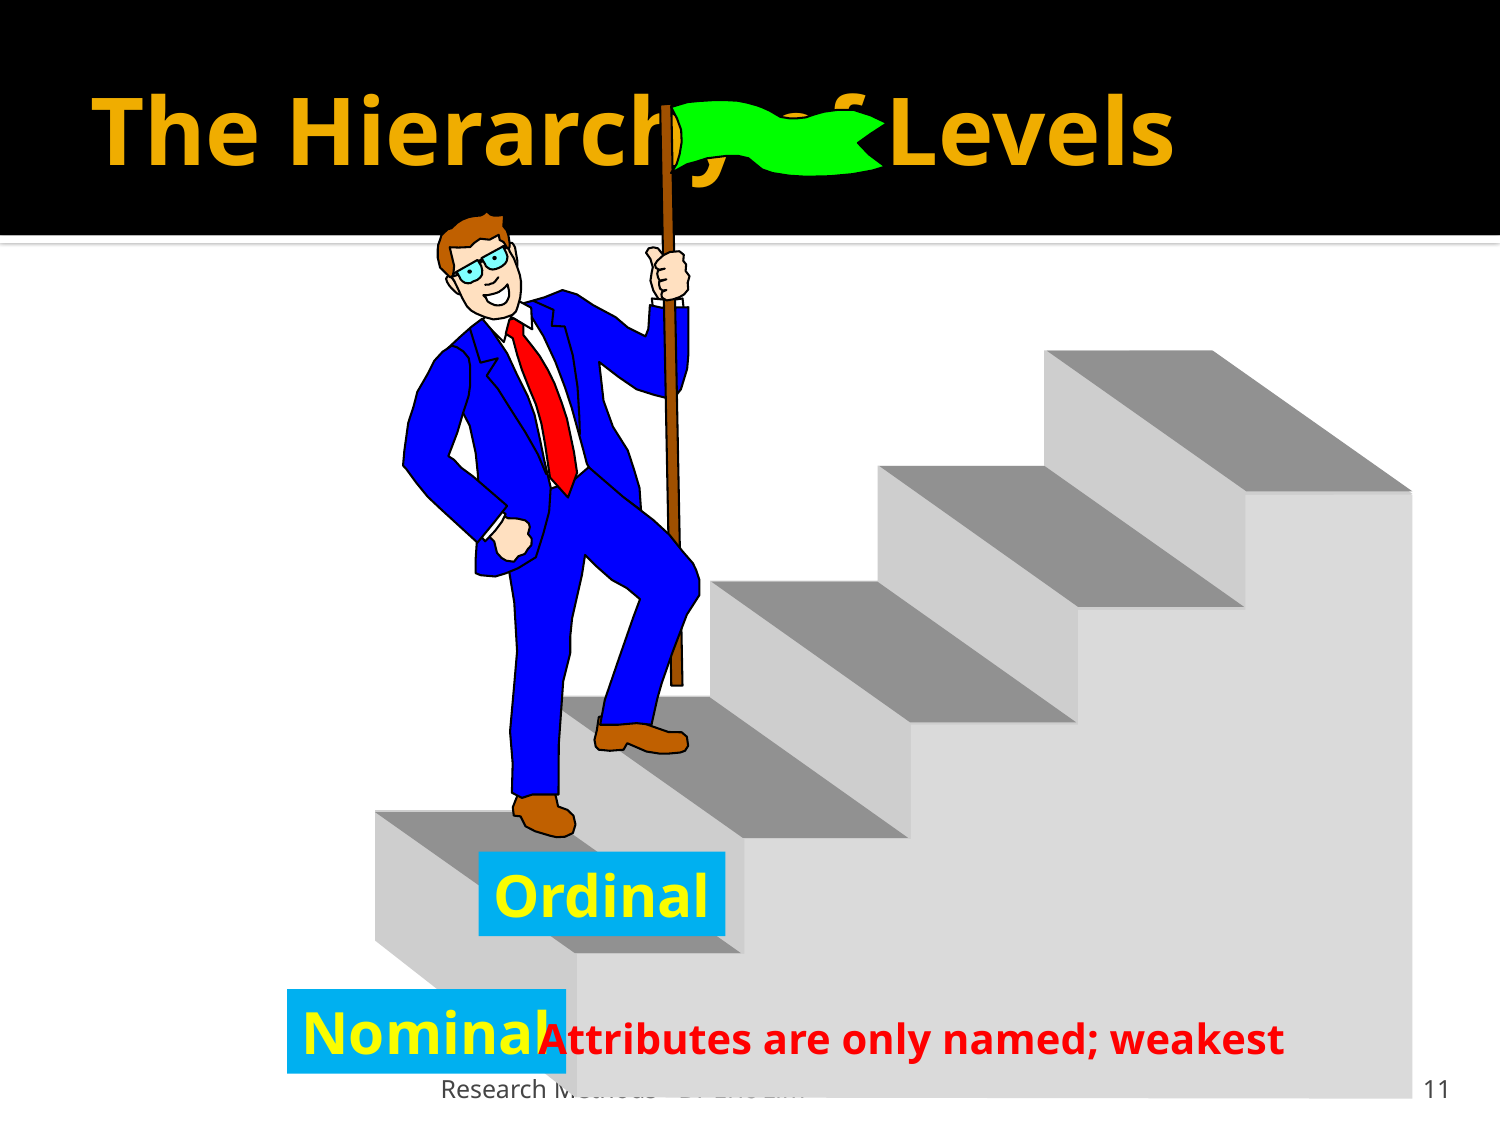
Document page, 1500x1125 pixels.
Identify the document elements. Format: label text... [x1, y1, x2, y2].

text_box Nominal [287, 989, 369, 1074]
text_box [403, 99, 888, 838]
slide_number 11 [1408, 1062, 1467, 1108]
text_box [375, 349, 1413, 1099]
title The Hierarchy of Levels [75, 25, 1425, 231]
